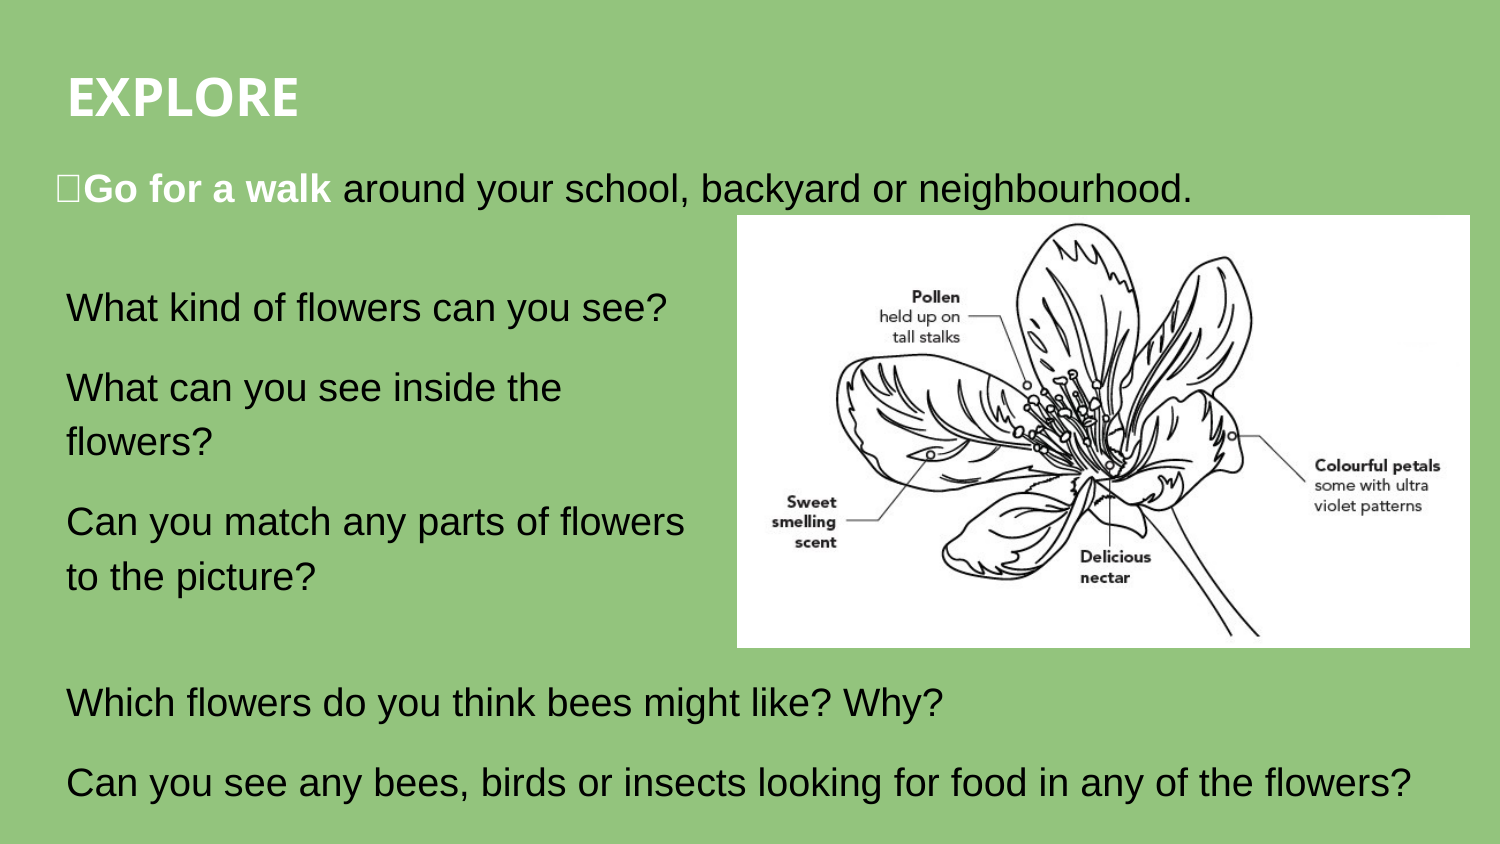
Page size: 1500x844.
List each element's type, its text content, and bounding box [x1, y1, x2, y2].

picture [737, 215, 1471, 649]
title EXPLORE [51, 48, 1449, 142]
list Which flowers do you think bees might like? Why? Can you see any bees, birds or insects looking for food in any of the flowers? [51, 654, 1473, 812]
list What kind of flowers can you see? What can you see inside the flowers? Can you match any parts of flowers to the picture? [51, 260, 727, 612]
list 🌻Go for a walk around your school, backyard or neighbourhood. [38, 141, 1359, 236]
